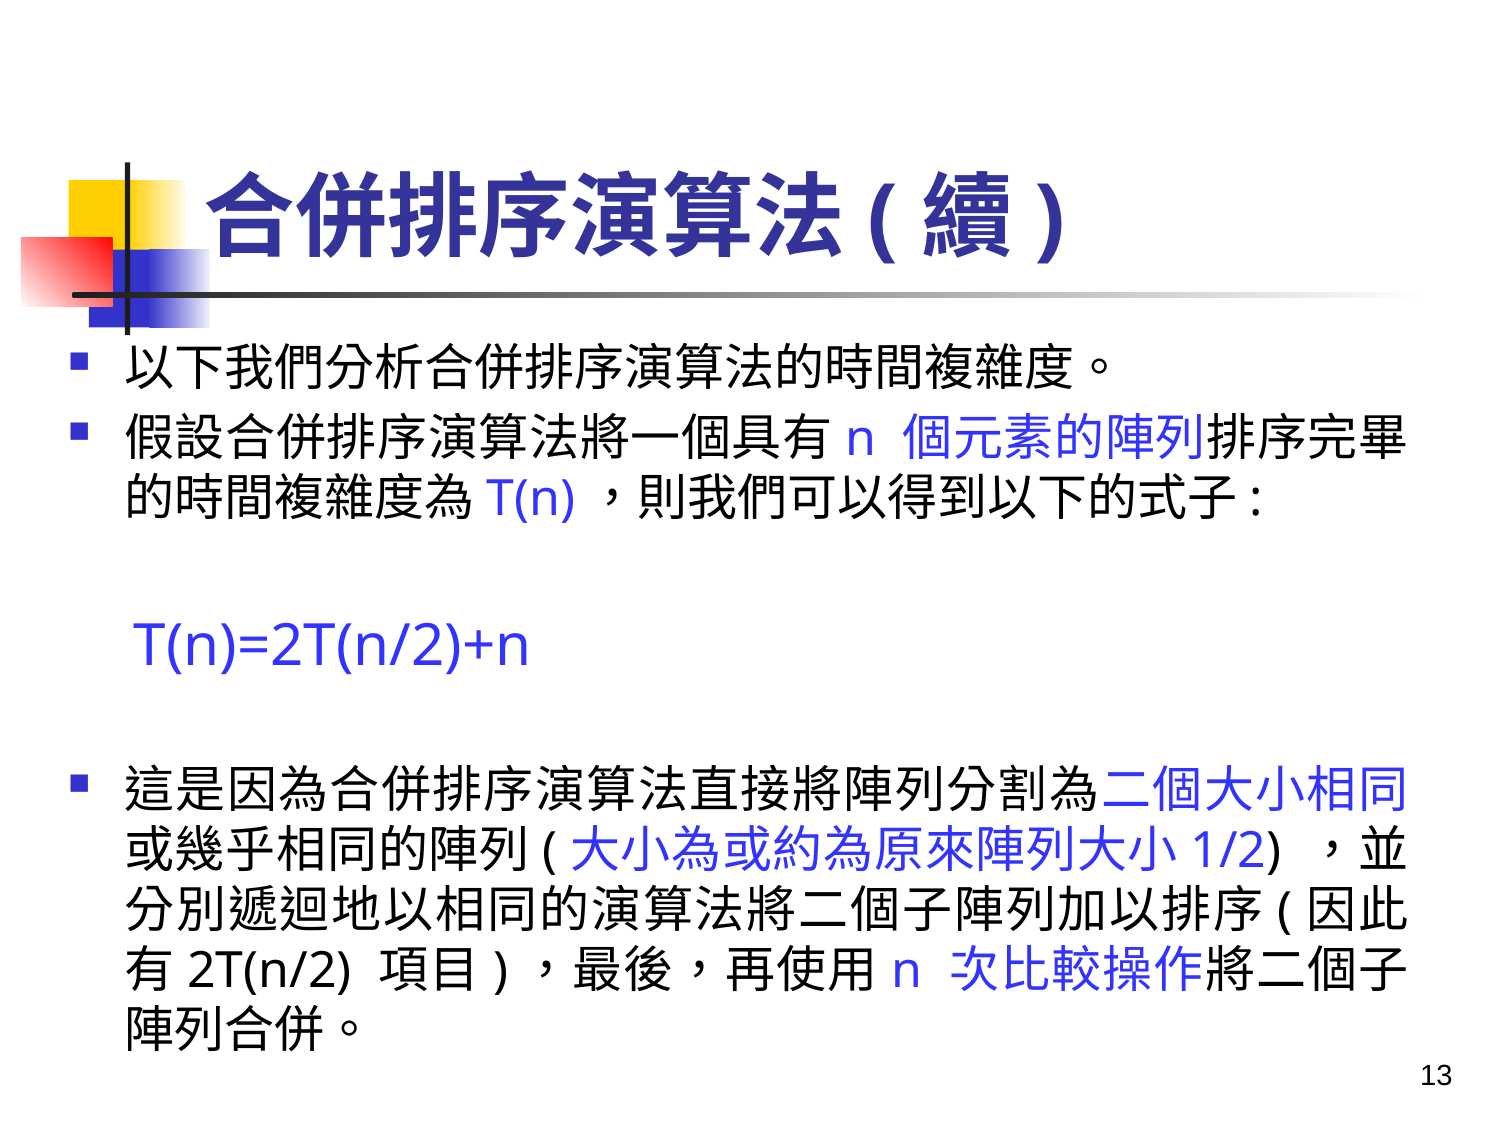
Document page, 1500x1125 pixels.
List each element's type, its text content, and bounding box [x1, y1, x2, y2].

list 以下我們分析合併排序演算法的時間複雜度。 假設合併排序演算法將一個具有n 個元素的陣列排序完畢的時間複雜度為T(n)，則我們可以得到以下的式子: T(n)=2T(n/2)+n 這是因為合併排序演算法直接將陣列分割為二個大小相同或幾乎相同的陣列(大小為或約為原來陣列大小1/2) ，並分別遞迴地以相同的演算法將二個子陣列加以排序(因此有2T(n/2) 項目)，最後，再使用n 次比較操作將二個子陣列合併。 [53, 328, 1424, 1125]
title 合併排序演算法(續) [188, 35, 1468, 275]
slide_number 13 [1154, 1023, 1468, 1100]
